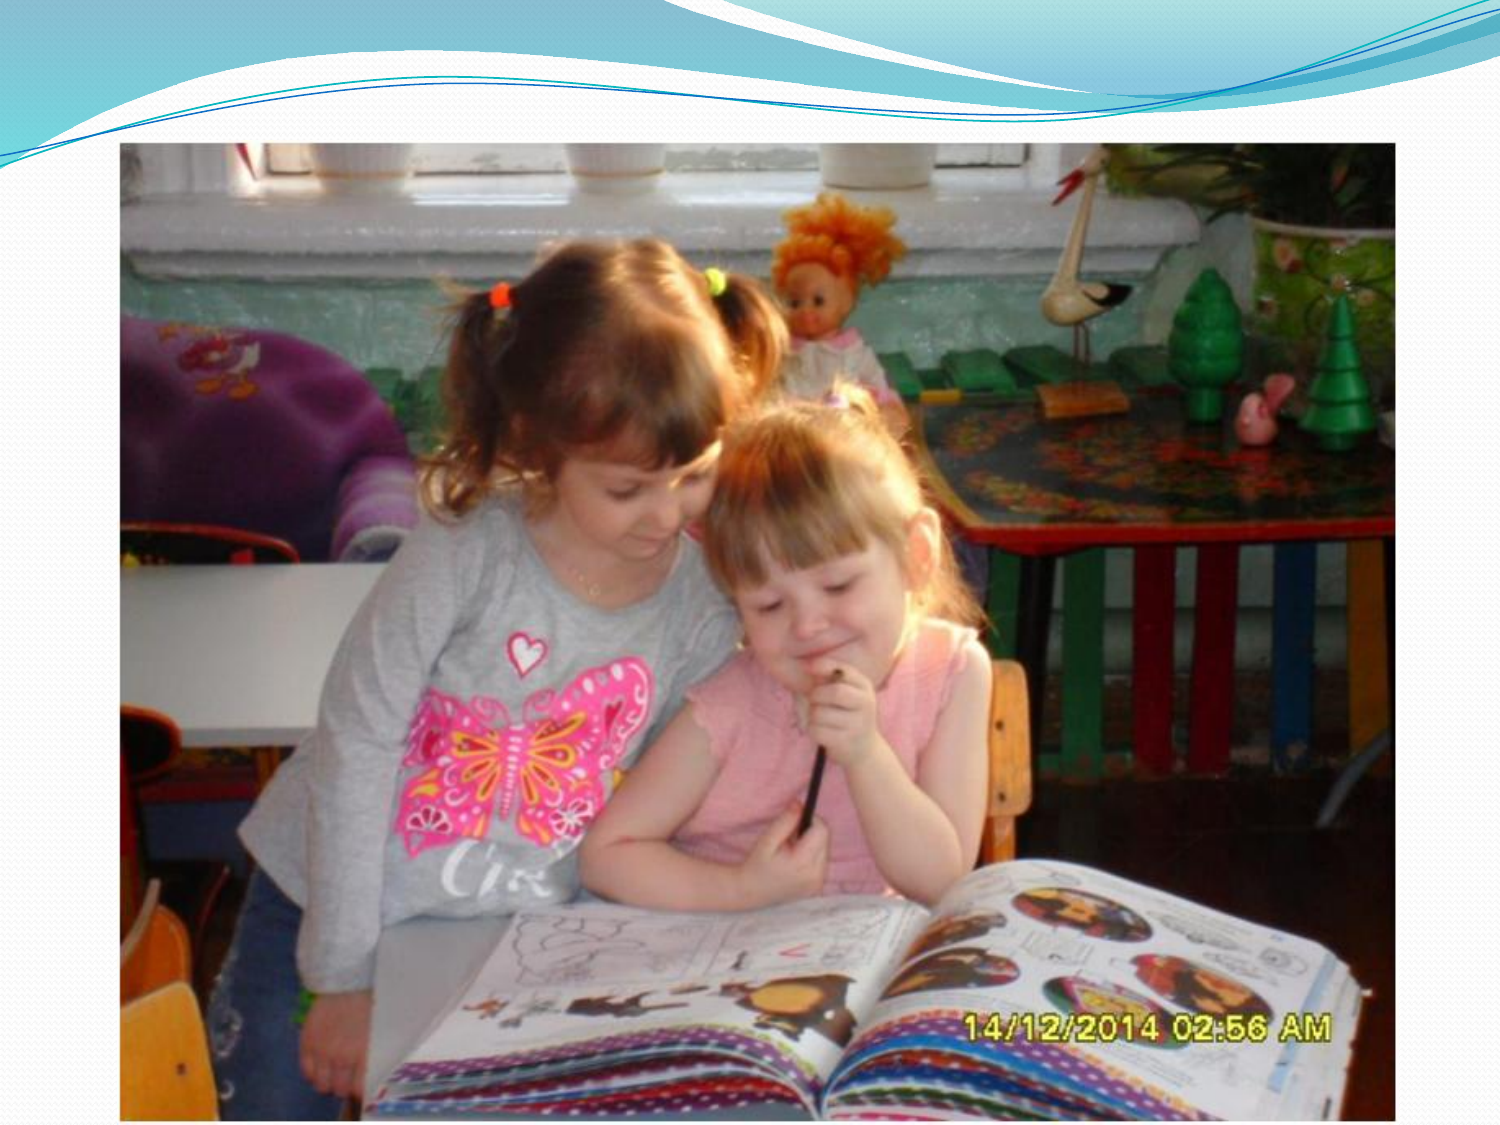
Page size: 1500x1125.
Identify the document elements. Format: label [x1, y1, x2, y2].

picture [116, 140, 1400, 1125]
